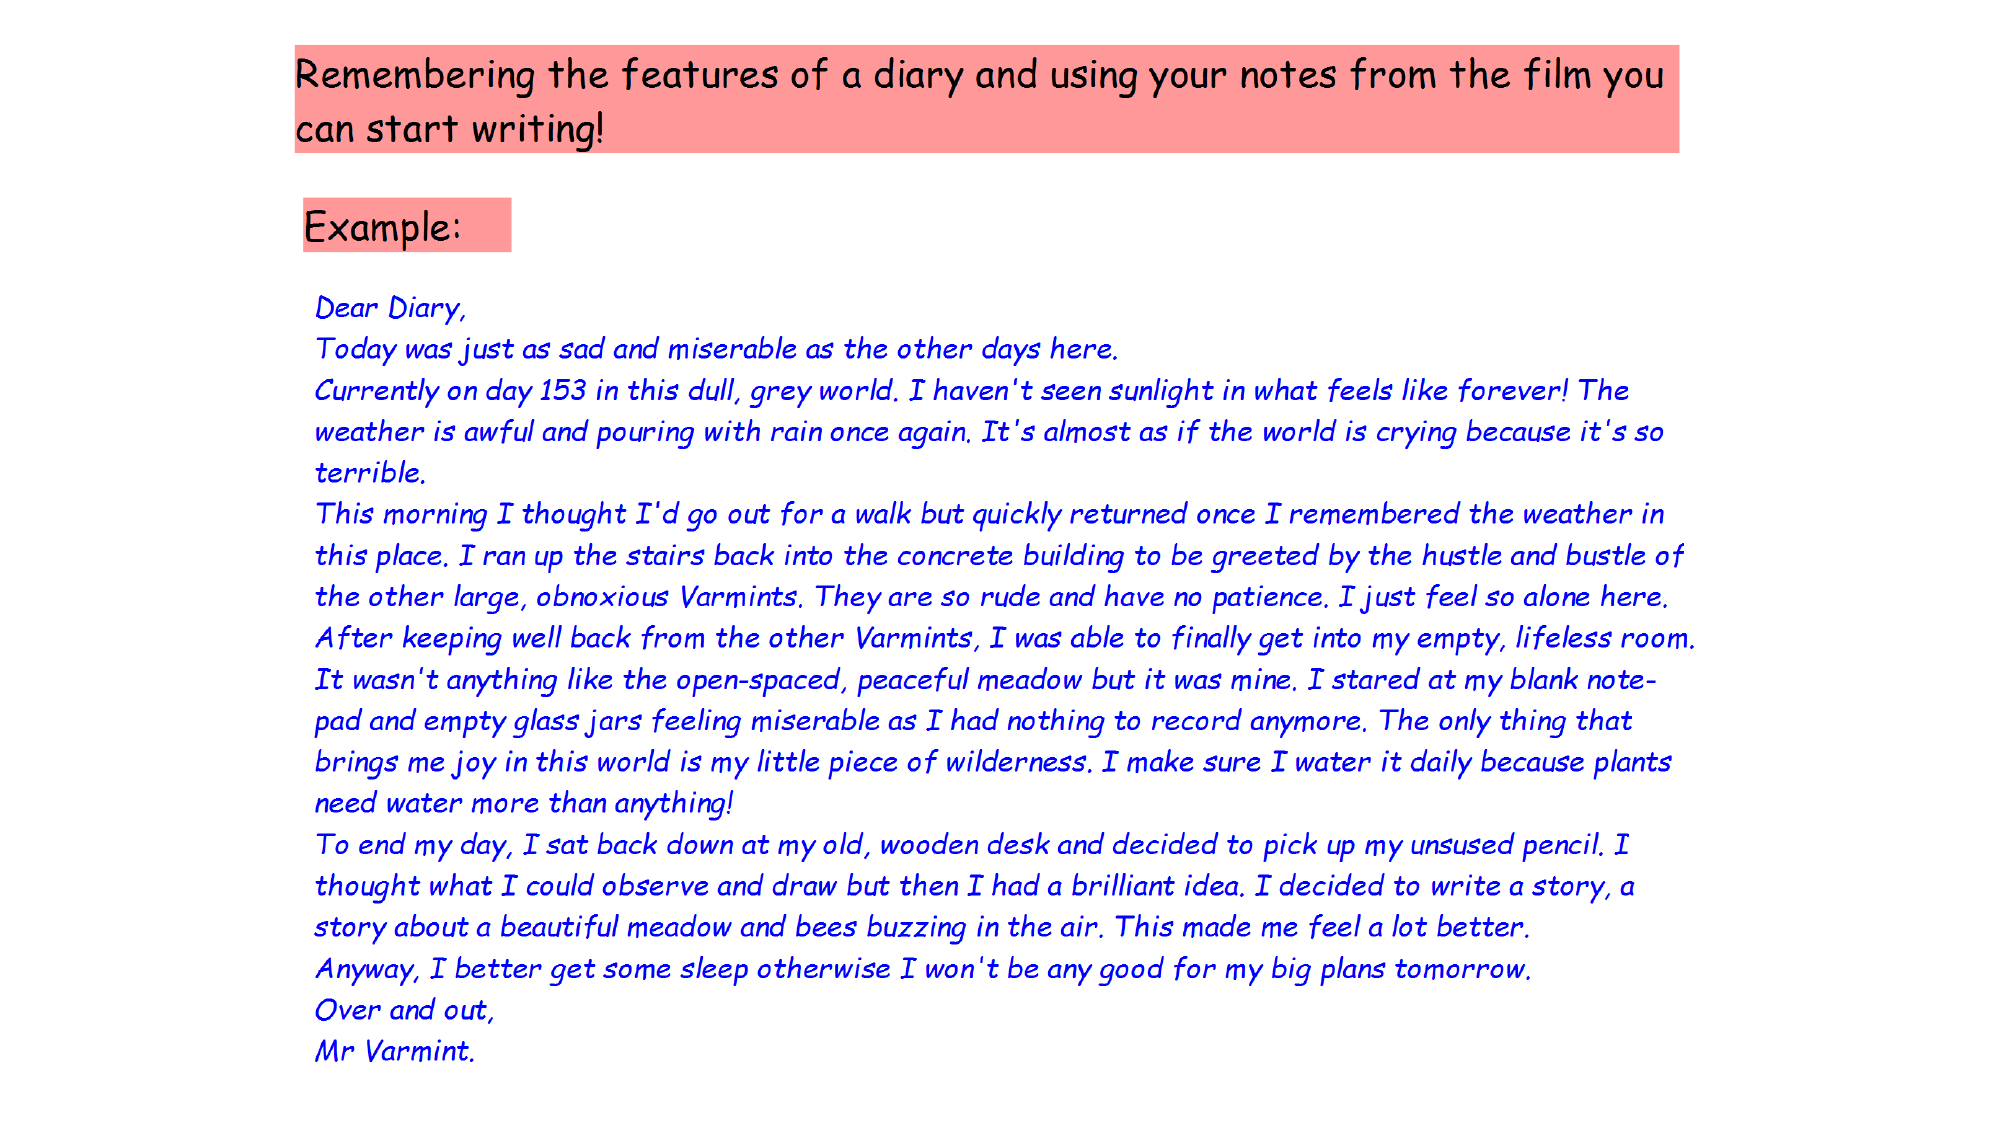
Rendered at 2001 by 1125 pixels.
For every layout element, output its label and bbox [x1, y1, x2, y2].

picture [287, 30, 1715, 1089]
